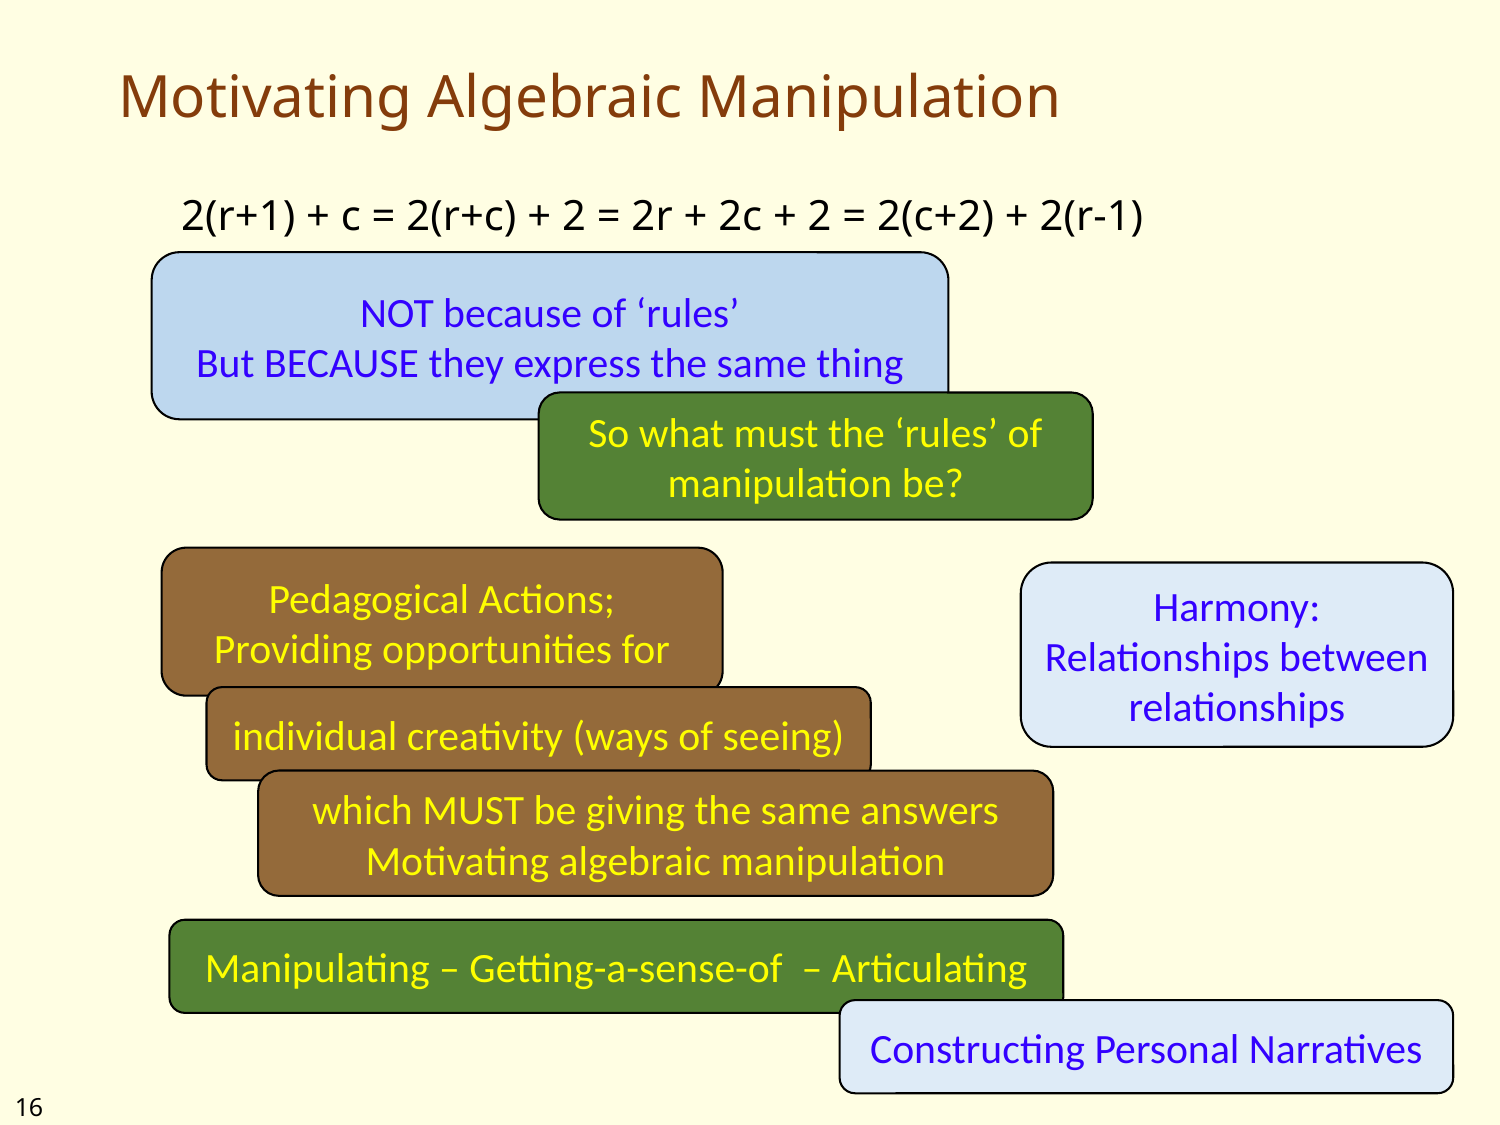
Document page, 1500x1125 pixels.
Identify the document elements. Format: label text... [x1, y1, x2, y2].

title Motivating Algebraic Manipulation [103, 59, 1397, 131]
text_box Manipulating – Getting-a-sense-of – Articulating [168, 918, 1065, 1014]
text_box 2(r+1) + c = 2(r+c) + 2 = 2r + 2c + 2 = 2(c+2) + 2(r-1) [166, 180, 1170, 246]
text_box So what must the ‘rules’ of manipulation be? [537, 391, 1094, 521]
text_box Harmony: Relationships between relationships [1019, 561, 1455, 748]
text_box Pedagogical Actions; Providing opportunities for [160, 546, 724, 697]
text_box NOT because of ‘rules’ But BECAUSE they express the same thing [150, 251, 950, 421]
text_box which MUST be giving the same answers Motivating algebraic manipulation [257, 769, 1055, 897]
text_box individual creativity (ways of seeing) [205, 686, 872, 782]
text_box Constructing Personal Narratives [838, 999, 1455, 1095]
